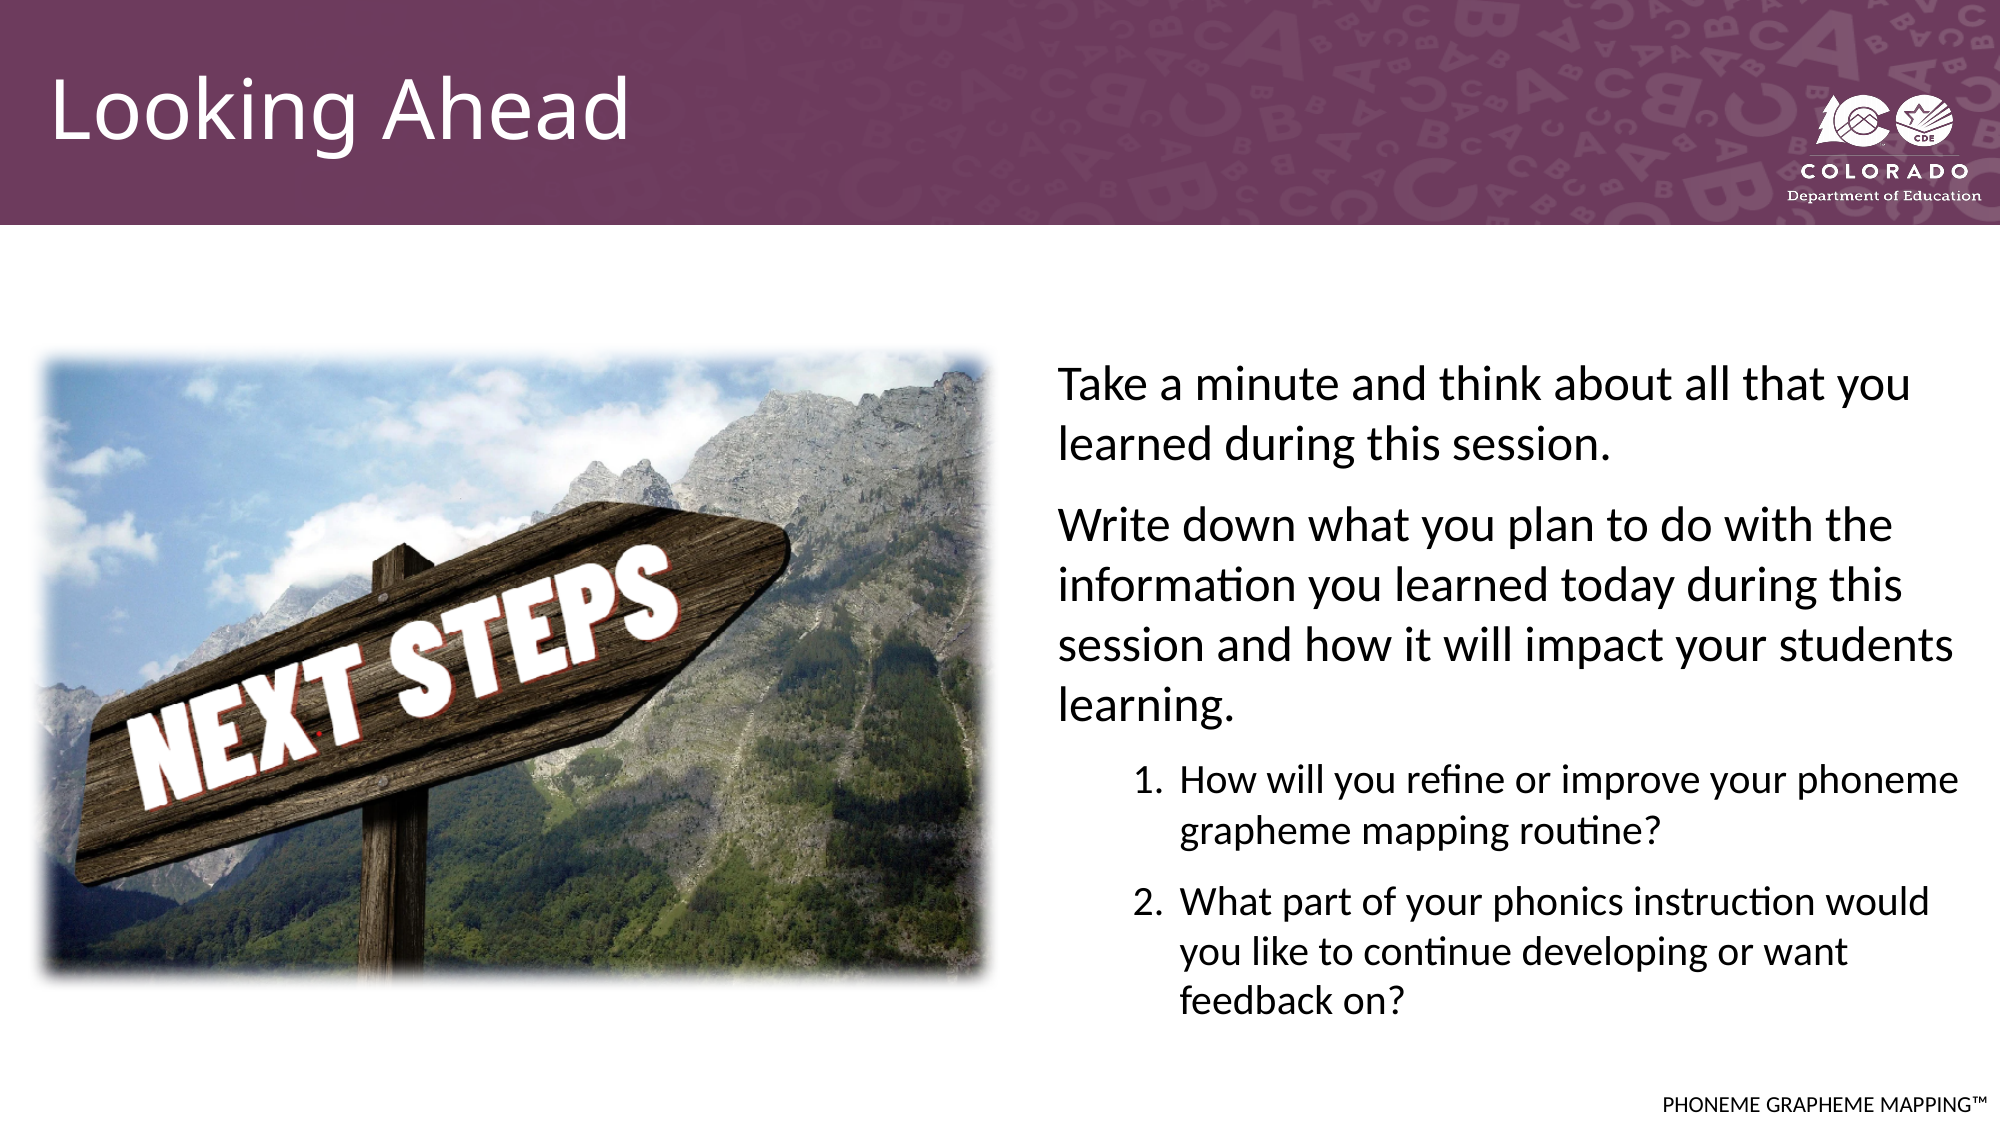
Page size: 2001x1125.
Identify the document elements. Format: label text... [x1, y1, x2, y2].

picture [27, 343, 1000, 992]
picture [0, 0, 2000, 225]
text_box PHONEME GRAPHEME MAPPING™ [1647, 1082, 2000, 1125]
title Looking Ahead [48, 67, 1515, 155]
text_box Take a minute and think about all that you learned during this session. Write down what you plan to do with the information you learned today during this session and how it will impact your students learning. How will you refine or improve your phoneme grapheme mapping routine? What part of your phonics instruction would you like to continue developing or want feedback on? [1042, 343, 1986, 1031]
